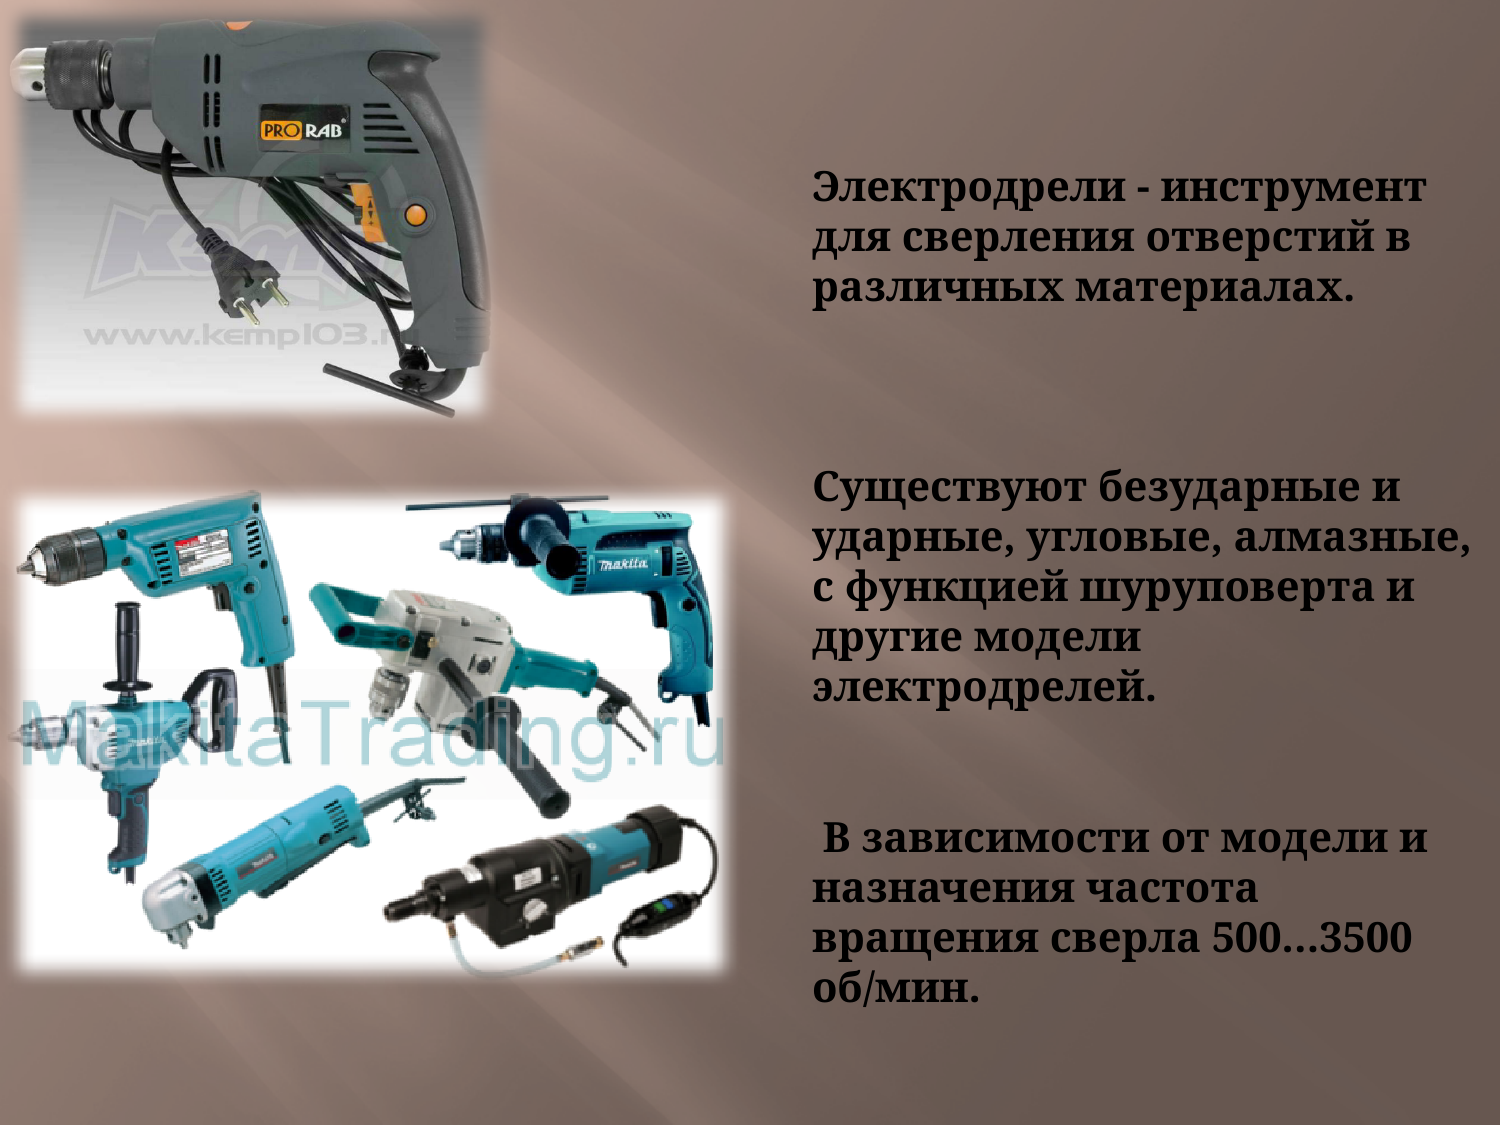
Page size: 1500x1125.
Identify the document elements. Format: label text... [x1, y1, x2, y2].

title Электродрели - инструмент для сверления отверстий в различных материалах. Существуют безударные и ударные, угловые, алмазные, с функцией шуруповерта и другие модели электродрелей. В зависимости от модели и назначения частота вращения сверла 500…3500 об/мин. [797, 45, 1500, 1125]
picture [0, 479, 743, 990]
picture [0, 0, 503, 431]
